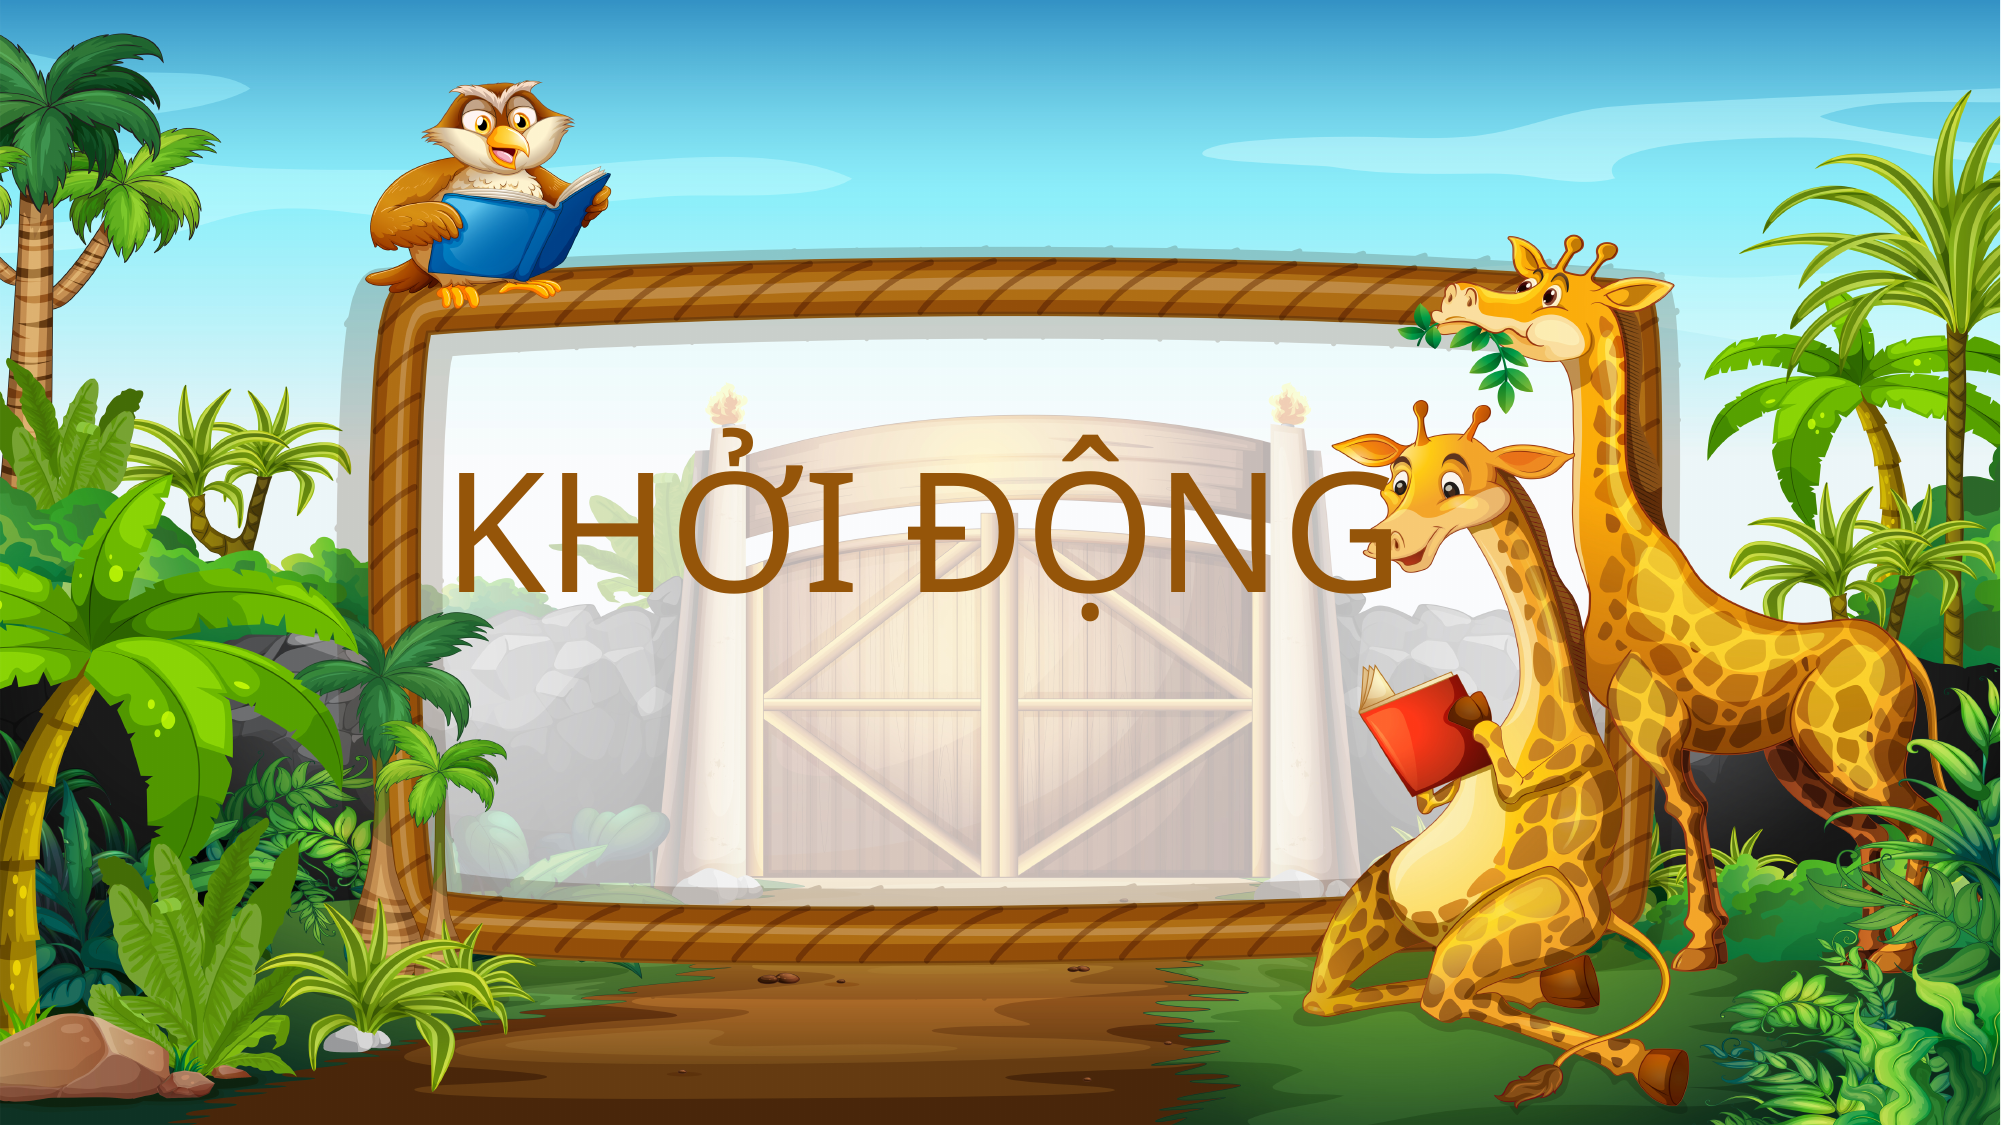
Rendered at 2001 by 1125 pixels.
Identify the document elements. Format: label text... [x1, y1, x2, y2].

picture [0, 0, 2001, 1125]
text_box KHỞI ĐỘNG [324, 417, 1522, 633]
